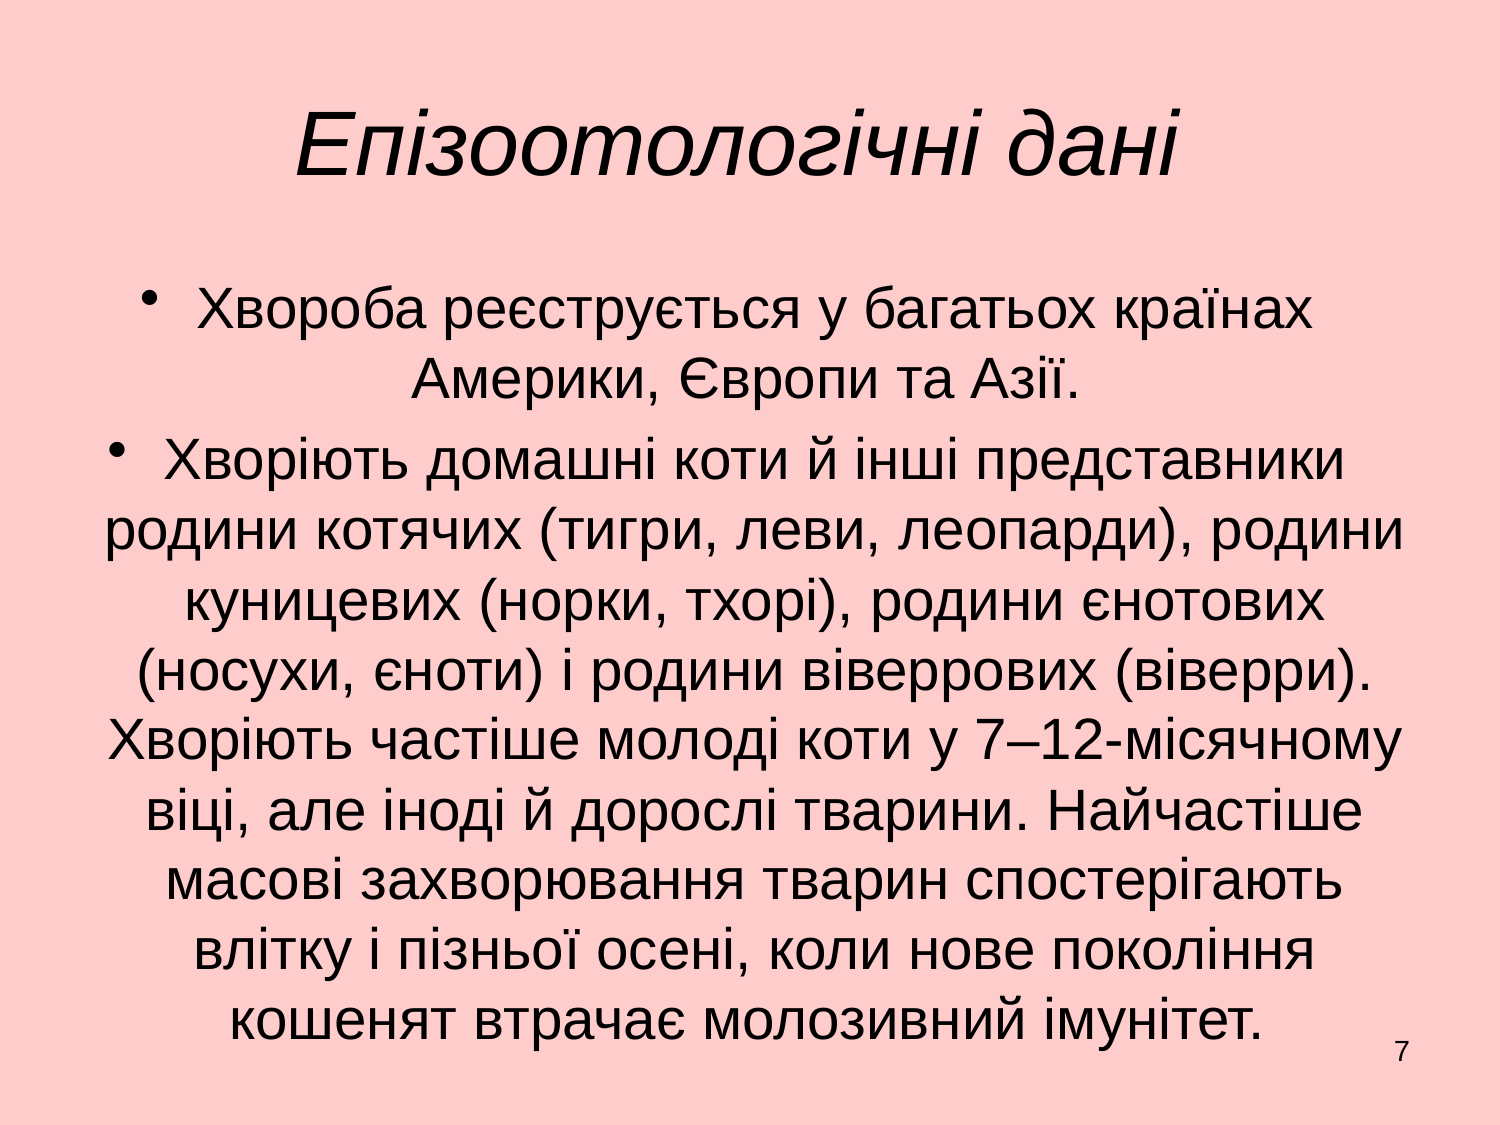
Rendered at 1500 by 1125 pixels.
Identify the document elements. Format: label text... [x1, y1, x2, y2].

slide_number 7 [1074, 1024, 1426, 1103]
list Хвороба реєструється у багатьох країнах Америки, Європи та Азії. Хворіють домашні коти й інші представники родини котячих (тигри, леви, леопарди), родини куницевих (норки, тхорі), родини єнотових (носухи, єноти) і родини віверрових (віверри). Хворіють частіше молоді коти у 7–12-місячному віці, але іноді й дорослі тварини. Найчастіше масові захворювання тварин спостерігають влітку і пізньої осені, коли нове покоління кошенят втрачає молозивний імунітет. [29, 262, 1425, 1005]
title Епізоотологічні дані [75, 45, 1425, 233]
